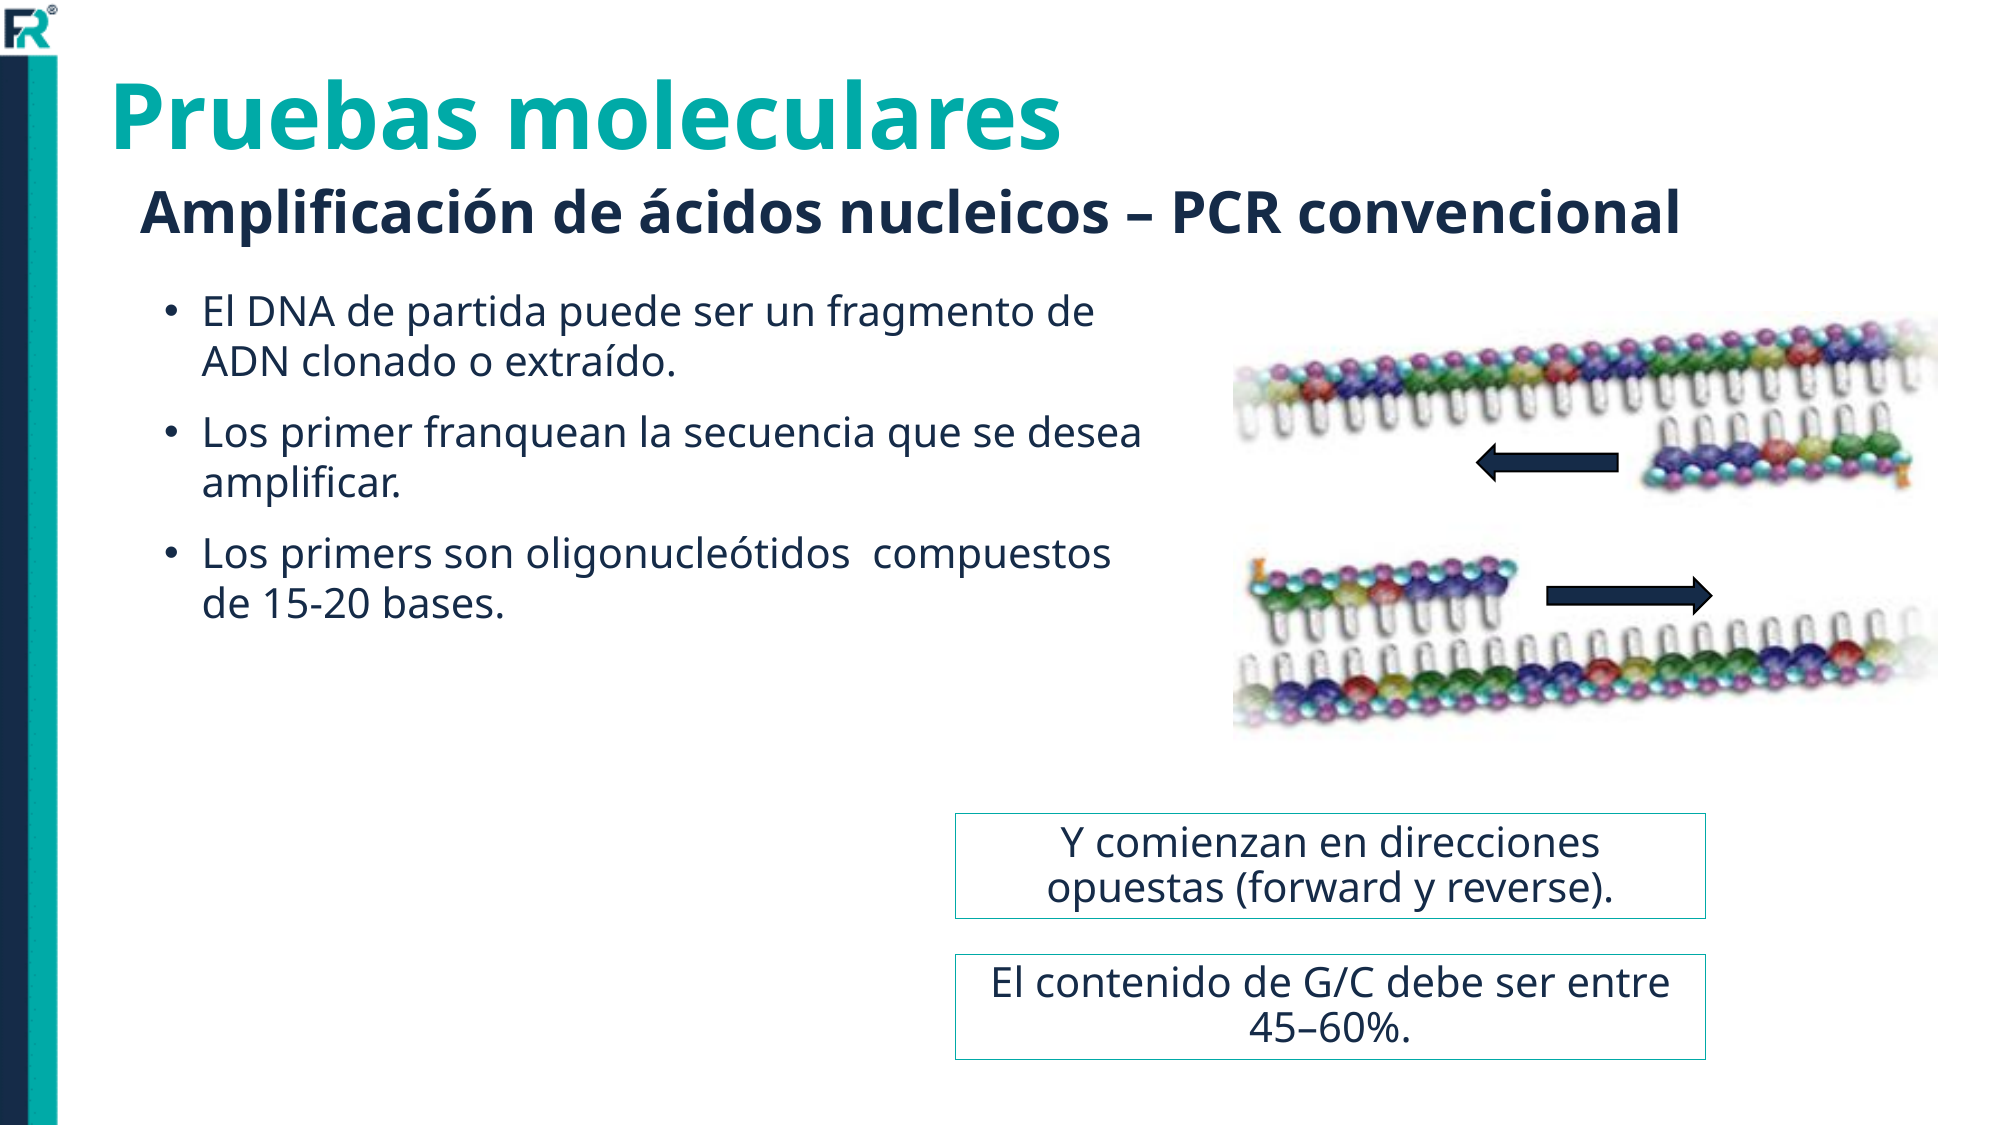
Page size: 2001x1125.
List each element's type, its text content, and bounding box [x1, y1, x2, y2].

text_box El DNA de partida puede ser un fragmento de ADN clonado o extraído. Los primer franquean la secuencia que se desea amplificar. Los primers son oligonucleótidos compuestos de 15-20 bases. [149, 277, 1182, 758]
text_box Y comienzan en direcciones opuestas (forward y reverse). [955, 813, 1706, 919]
text_box El contenido de G/C debe ser entre 45–60%. [955, 954, 1706, 1060]
title Pruebas moleculares [93, 10, 1819, 229]
picture [0, 0, 2001, 1125]
list Amplificación de ácidos nucleicos – PCR convencional [125, 175, 1875, 249]
